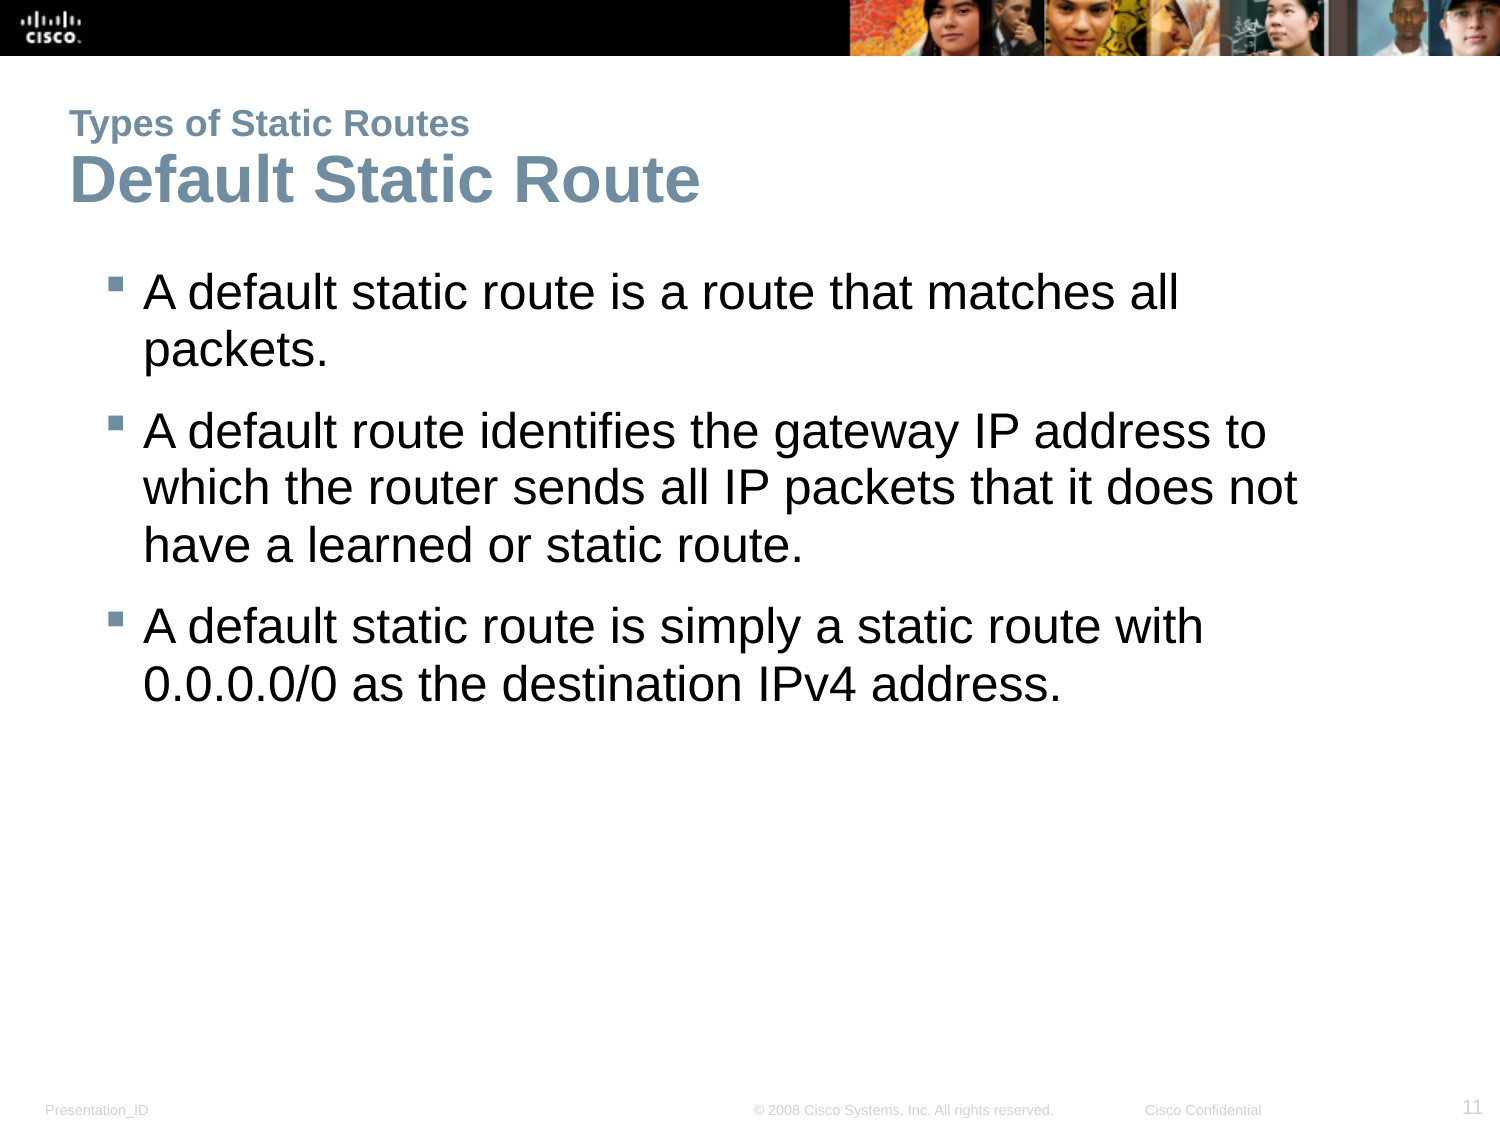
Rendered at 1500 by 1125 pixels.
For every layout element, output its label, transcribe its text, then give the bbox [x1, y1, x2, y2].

picture [0, 0, 1500, 56]
title Types of Static Routes Default Static Route [55, 80, 1444, 224]
list A default static route is a route that matches all packets. A default route identifies the gateway IP address to which the router sends all IP packets that it does not have a learned or static route. A default static route is simply a static route with 0.0.0.0/0 as the destination IPv4 address. [90, 256, 1394, 977]
